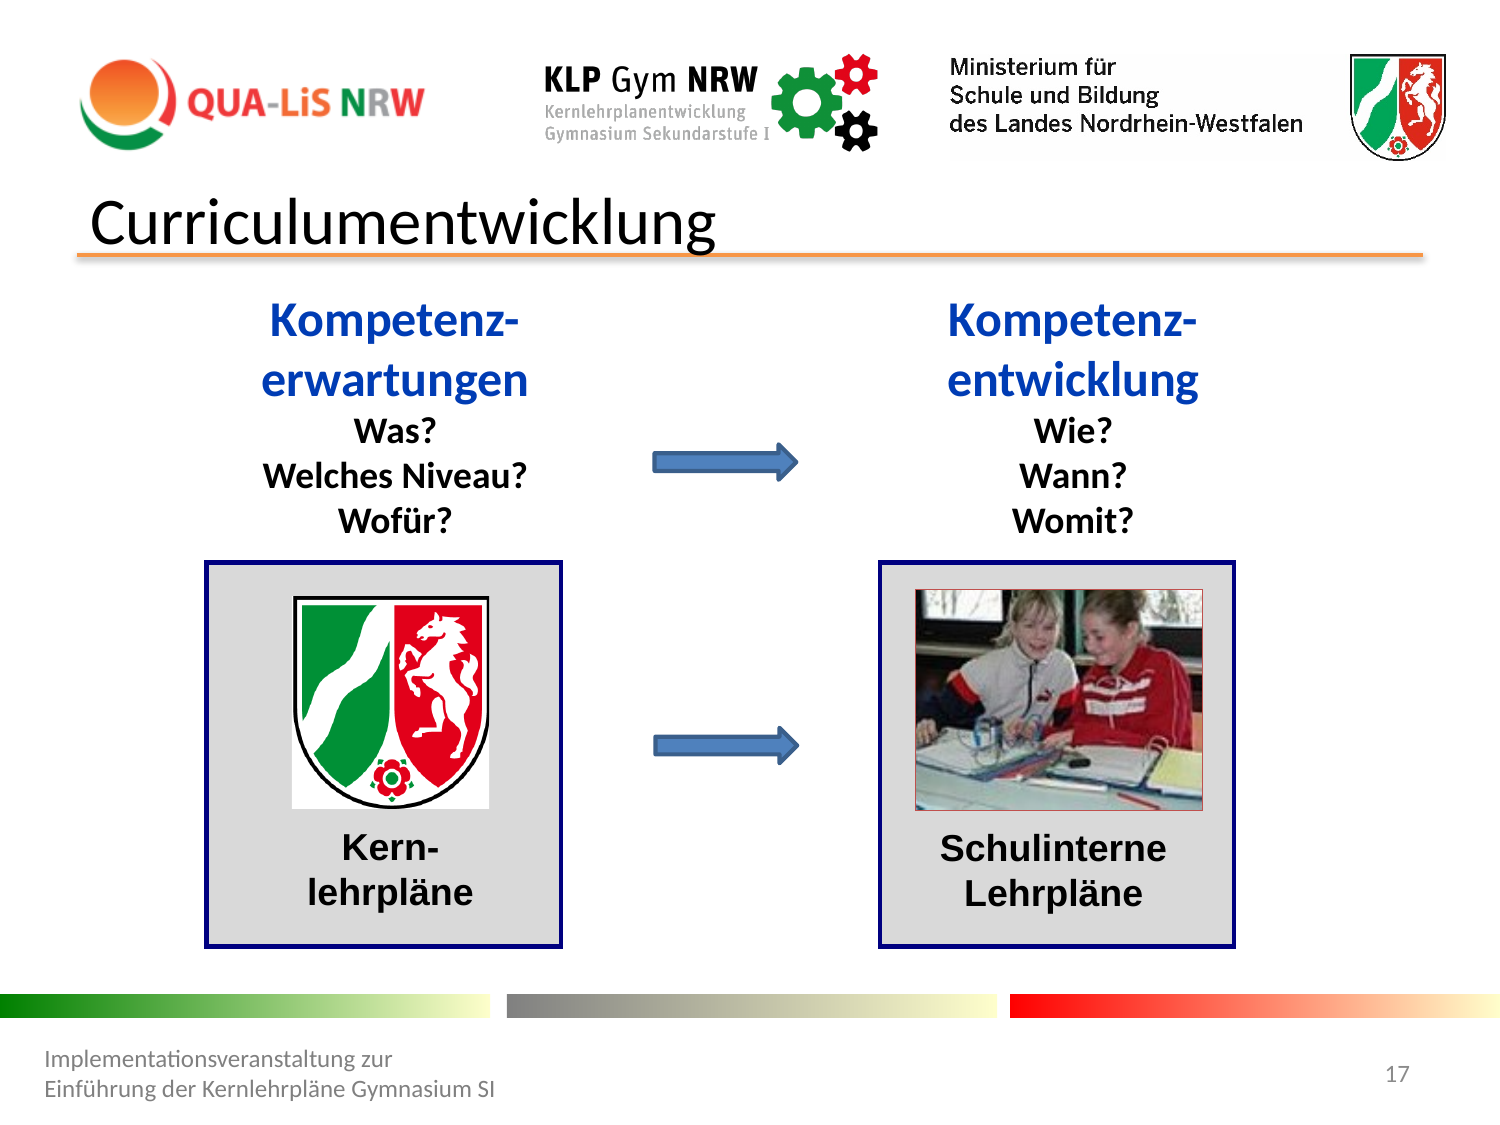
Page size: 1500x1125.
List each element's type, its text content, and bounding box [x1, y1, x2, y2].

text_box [879, 562, 1235, 947]
picture [950, 54, 1446, 161]
picture [501, 28, 908, 176]
title Curriculumentwicklung [75, 176, 1414, 260]
text_box [653, 725, 800, 766]
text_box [206, 562, 562, 947]
text_box [652, 442, 799, 482]
text_box Kompetenz-entwicklung Wie? Wann? Womit? [912, 278, 1235, 549]
picture [77, 52, 431, 154]
slide_number Implementationsveranstaltung zur Einführung der Kernlehrpläne Gymnasium SI [29, 1042, 516, 1103]
text_box Kompetenz-erwartungen Was? Welches Niveau? Wofür? [230, 278, 561, 549]
slide_number 17 [1328, 1042, 1425, 1103]
